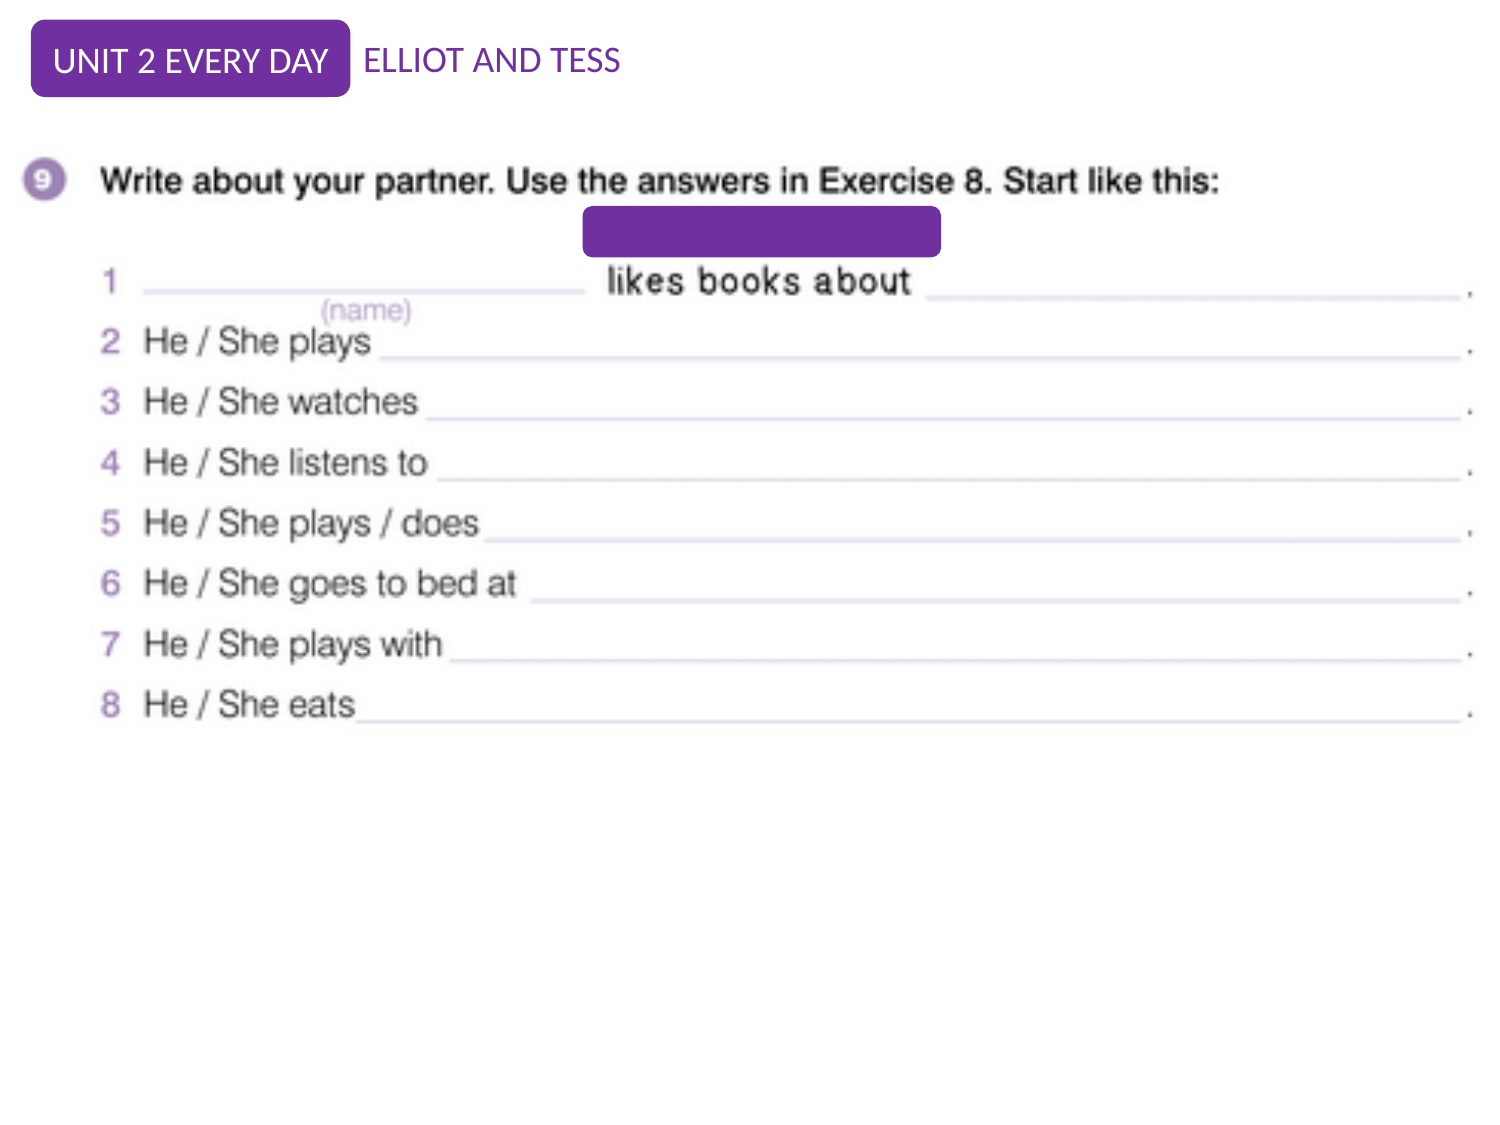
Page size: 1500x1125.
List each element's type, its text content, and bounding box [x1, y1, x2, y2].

text_box ELLIOT AND TESS [348, 27, 644, 88]
text_box UNIT 2 EVERY DAY [30, 19, 350, 98]
picture [4, 144, 1500, 758]
